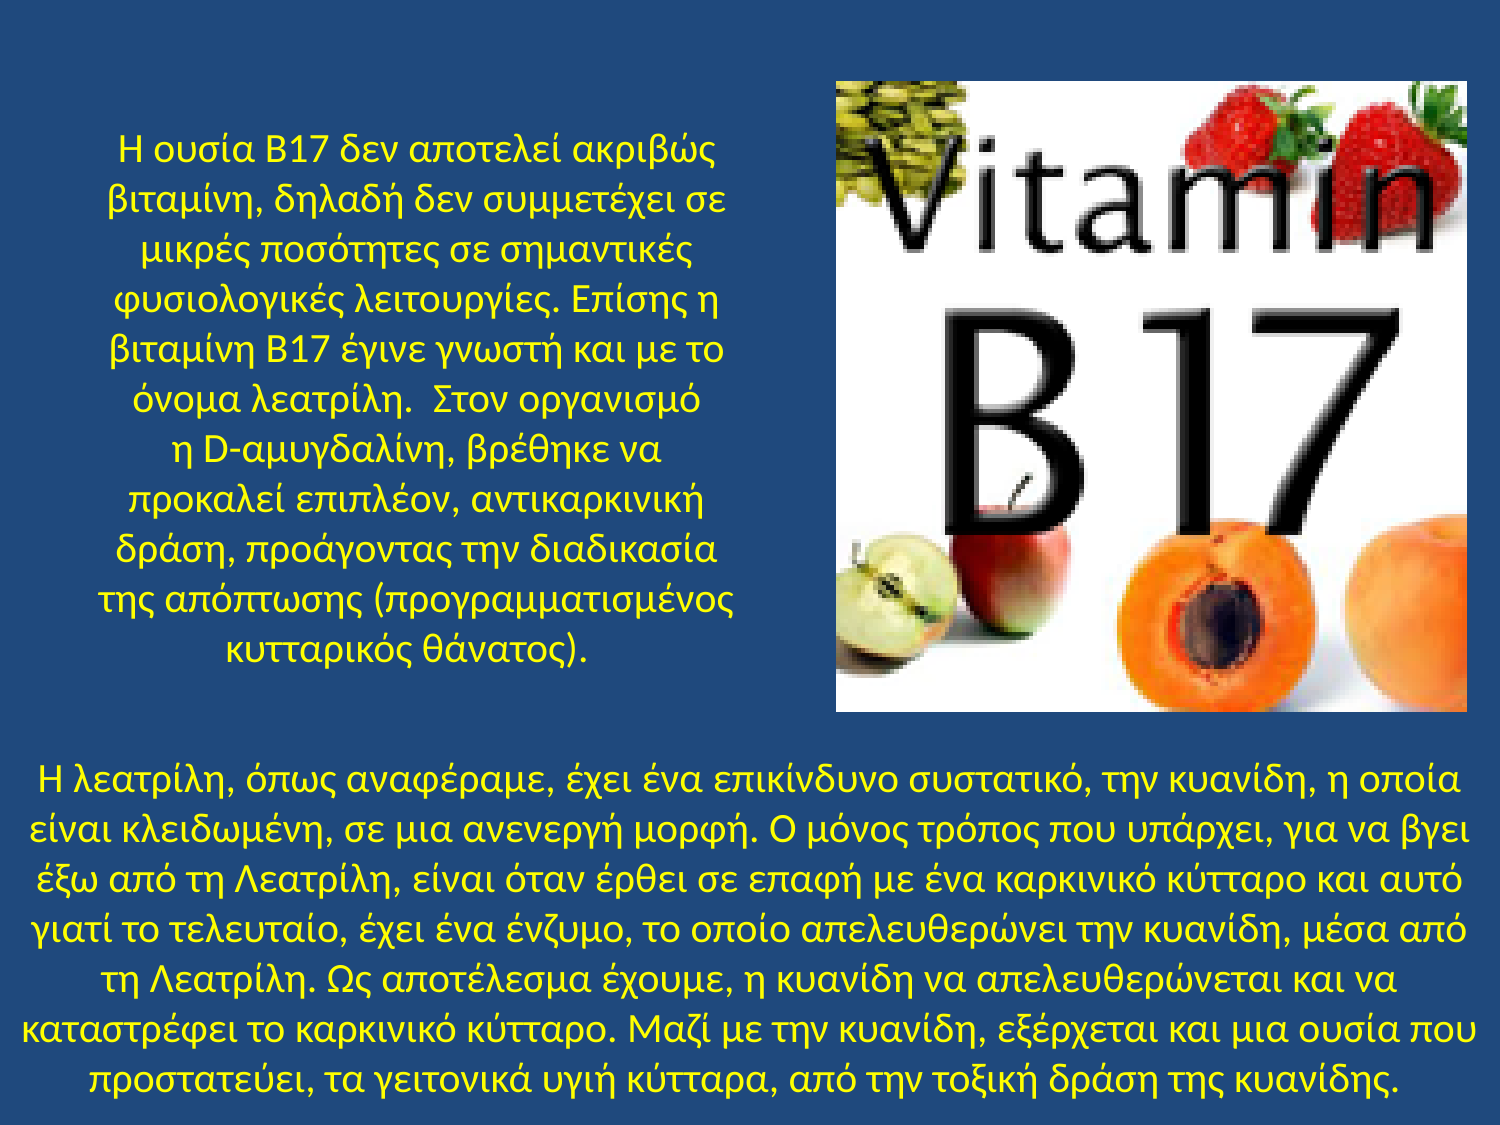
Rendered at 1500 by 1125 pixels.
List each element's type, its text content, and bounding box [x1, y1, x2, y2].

picture [836, 80, 1468, 712]
text_box Η ουσία B17 δεν αποτελεί ακριβώς βιταμίνη, δηλαδή δεν συμμετέχει σε μικρές ποσότητες σε σημαντικές φυσιολογικές λειτουργίες. Επίσης η βιταμίνη Β17 έγινε γνωστή και με το όνομα λεατρίλη. Στον οργανισμό η D-αμυγδαλίνη, βρέθηκε να προκαλεί επιπλέον, αντικαρκινική δράση, προάγοντας την διαδικασία της απόπτωσης (προγραμματισμένος κυτταρικός θάνατος). [83, 113, 750, 679]
text_box Η λεατρίλη, όπως αναφέραμε, έχει ένα επικίνδυνο συστατικό, την κυανίδη, η οποία είναι κλειδωμένη, σε μια ανενεργή μορφή. Ο μόνος τρόπος που υπάρχει, για να βγει έξω από τη Λεατρίλη, είναι όταν έρθει σε επαφή με ένα καρκινικό κύτταρο και αυτό γιατί το τελευταίο, έχει ένα ένζυμο, το οποίο απελευθερώνει την κυανίδη, μέσα από τη Λεατρίλη. Ως αποτέλεσμα έχουμε, η κυανίδη να απελευθερώνεται και να καταστρέφει το καρκινικό κύτταρο. Μαζί με την κυανίδη, εξέρχεται και μια ουσία που προστατεύει, τα γειτονικά υγιή κύτταρα, από την τοξική δράση της κυανίδης. [0, 743, 1500, 1109]
